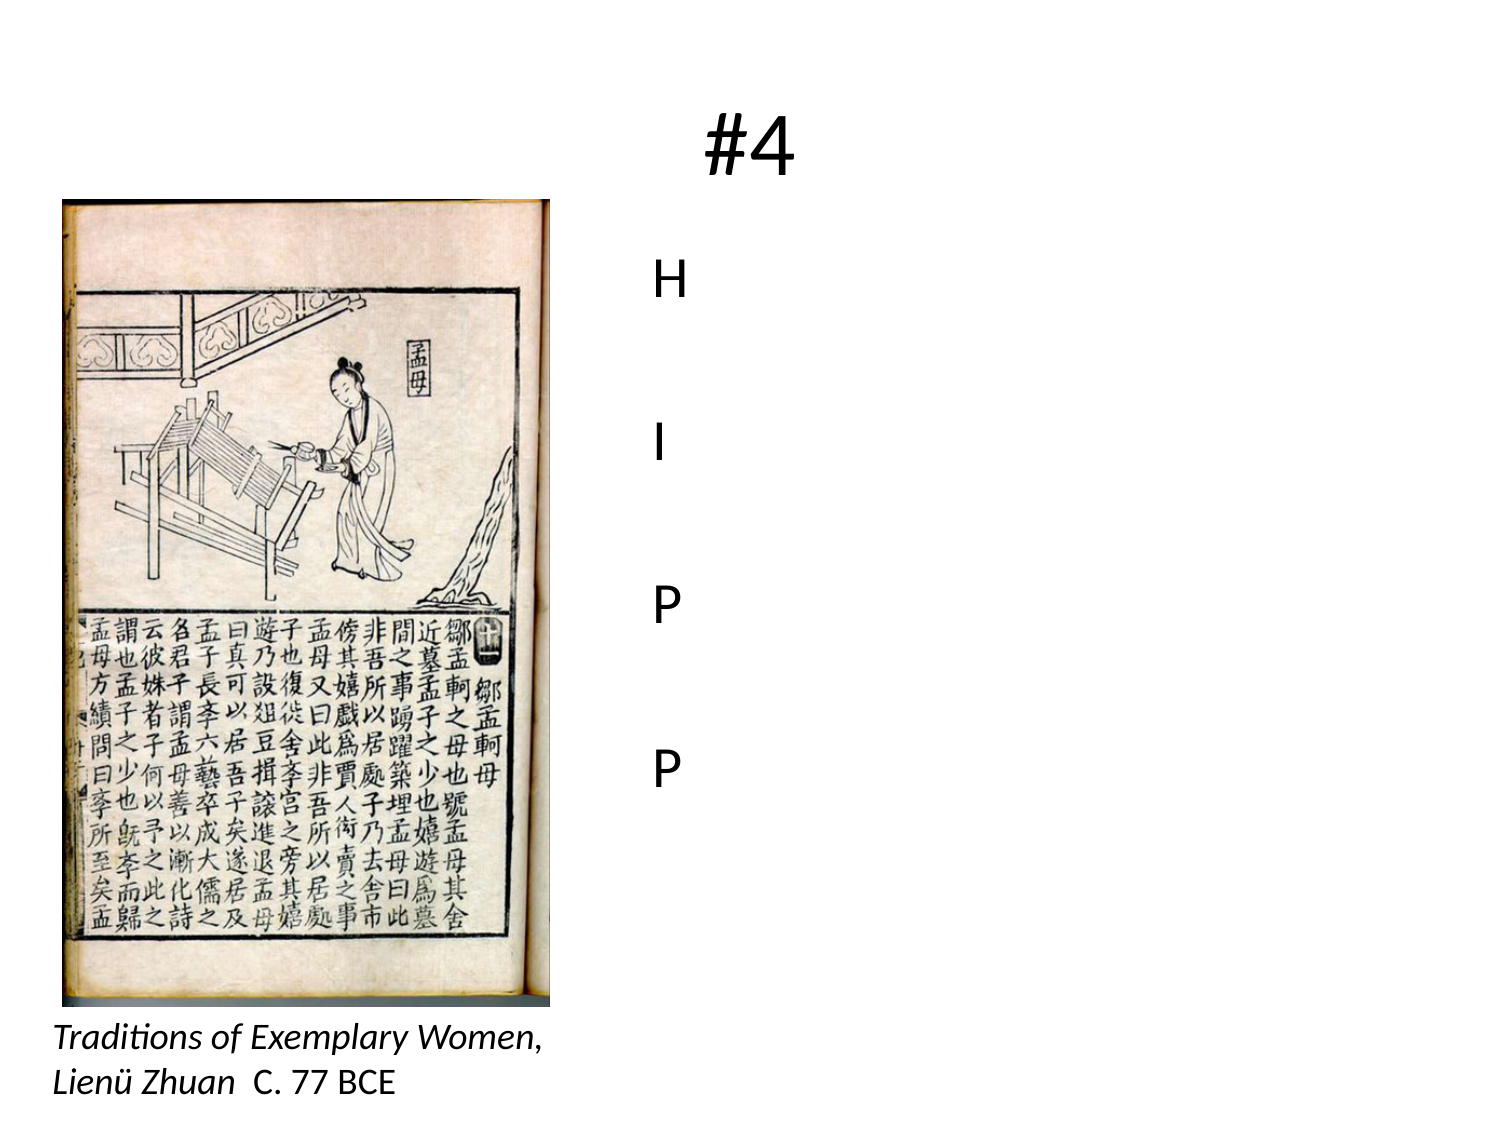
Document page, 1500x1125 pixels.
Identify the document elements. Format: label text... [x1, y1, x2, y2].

text_box Traditions of Exemplary Women, Lienü Zhuan C. 77 BCE [37, 1004, 638, 1110]
list H I P P [637, 231, 1300, 974]
title #4 [75, 45, 1425, 233]
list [62, 199, 551, 1007]
